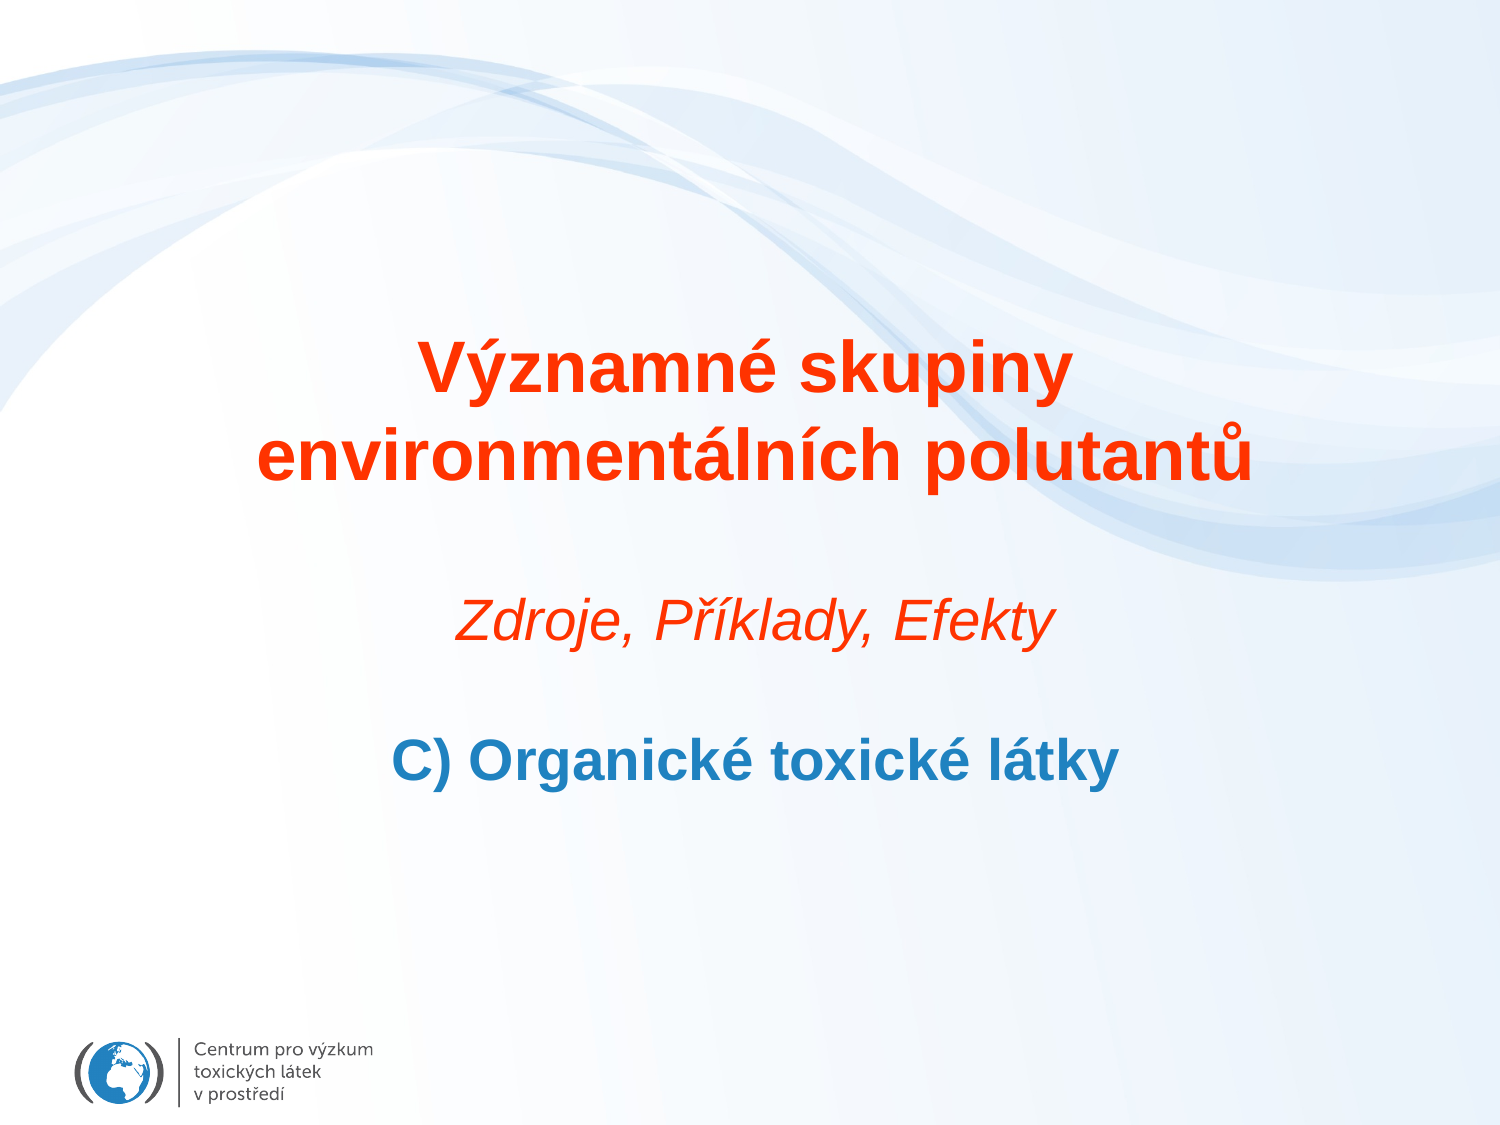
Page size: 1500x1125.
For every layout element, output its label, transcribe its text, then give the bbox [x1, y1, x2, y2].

text_box Významné skupiny environmentálních polutantů Zdroje, Příklady, Efekty C) Organické toxické látky [49, 312, 1463, 800]
picture [0, 0, 1500, 1125]
